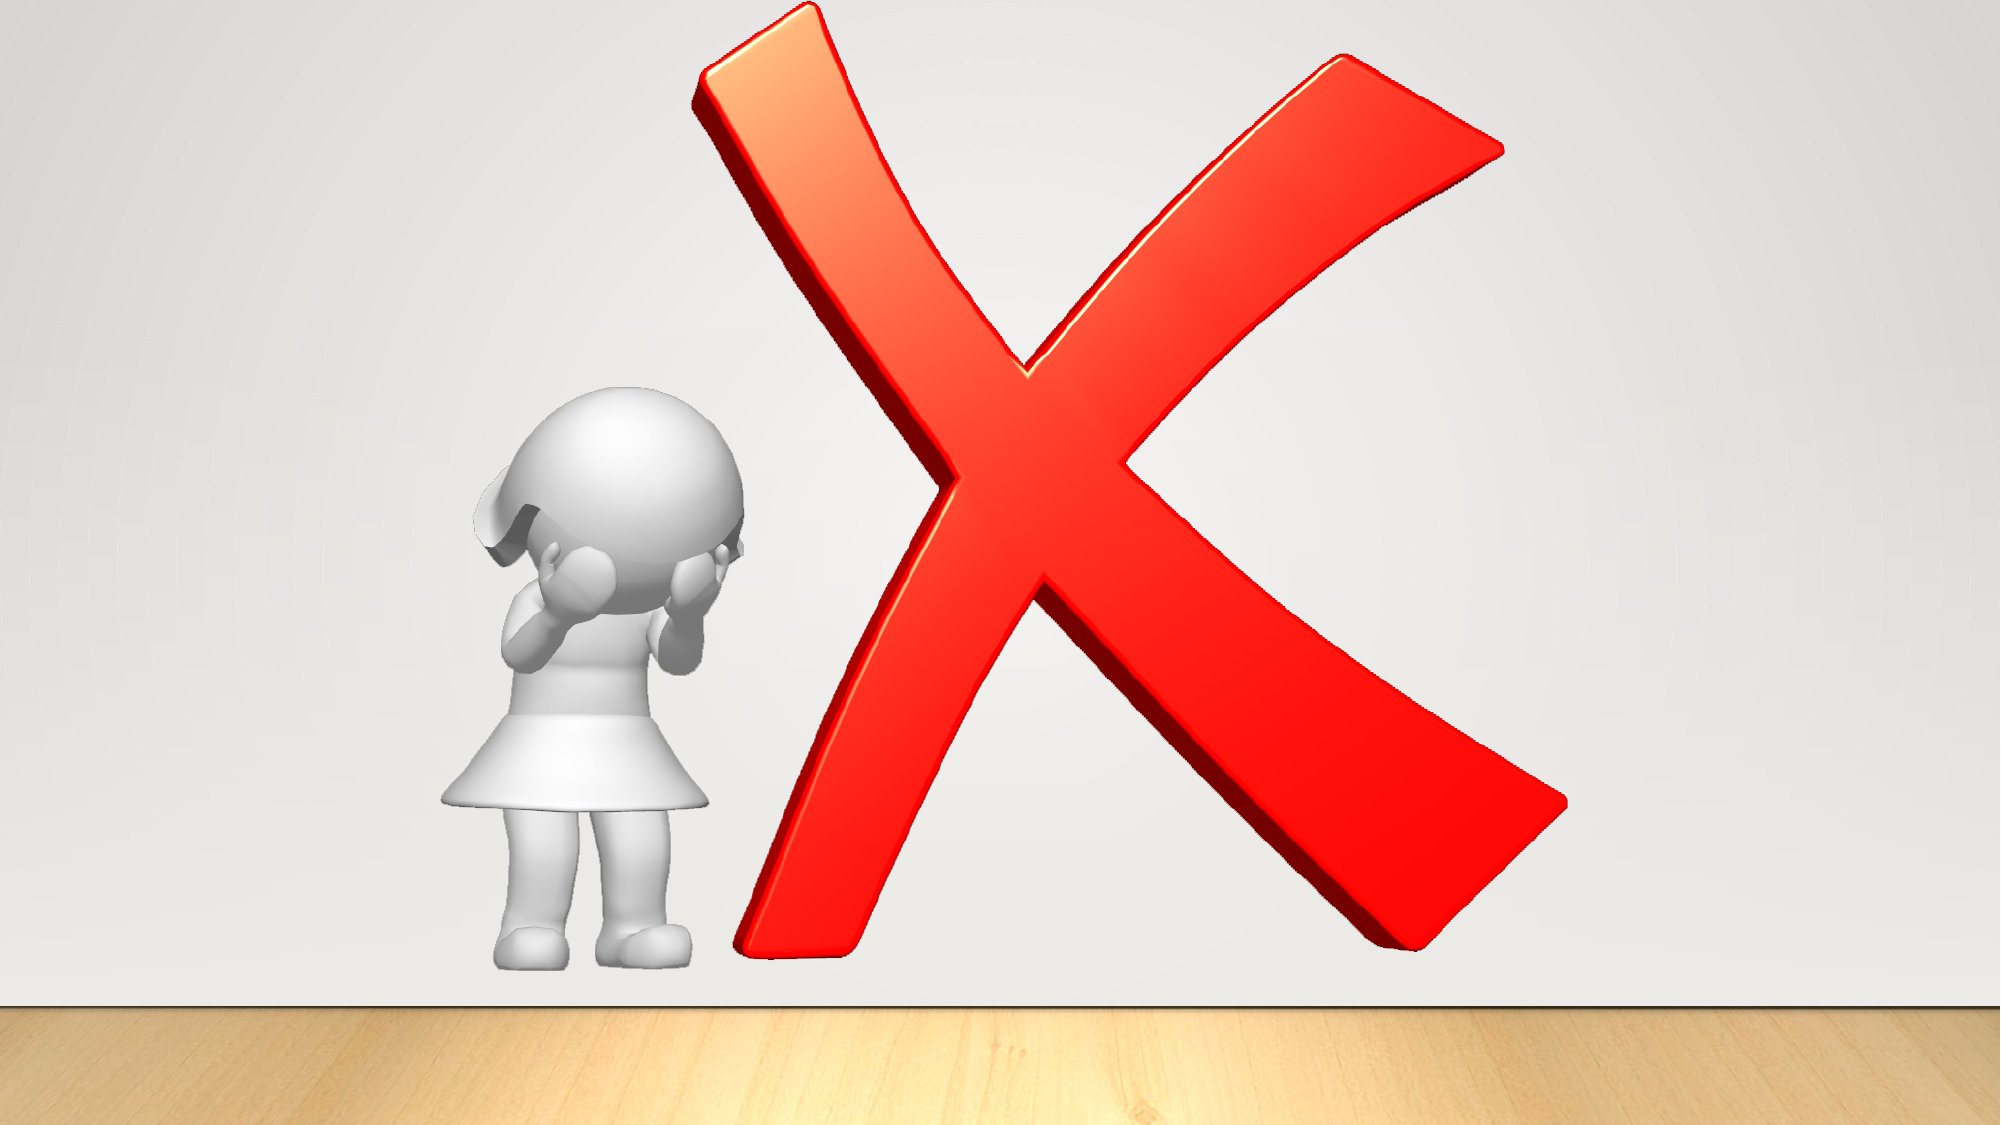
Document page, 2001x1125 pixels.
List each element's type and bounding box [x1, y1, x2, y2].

picture [0, 1006, 2000, 1125]
picture [439, 0, 1569, 971]
